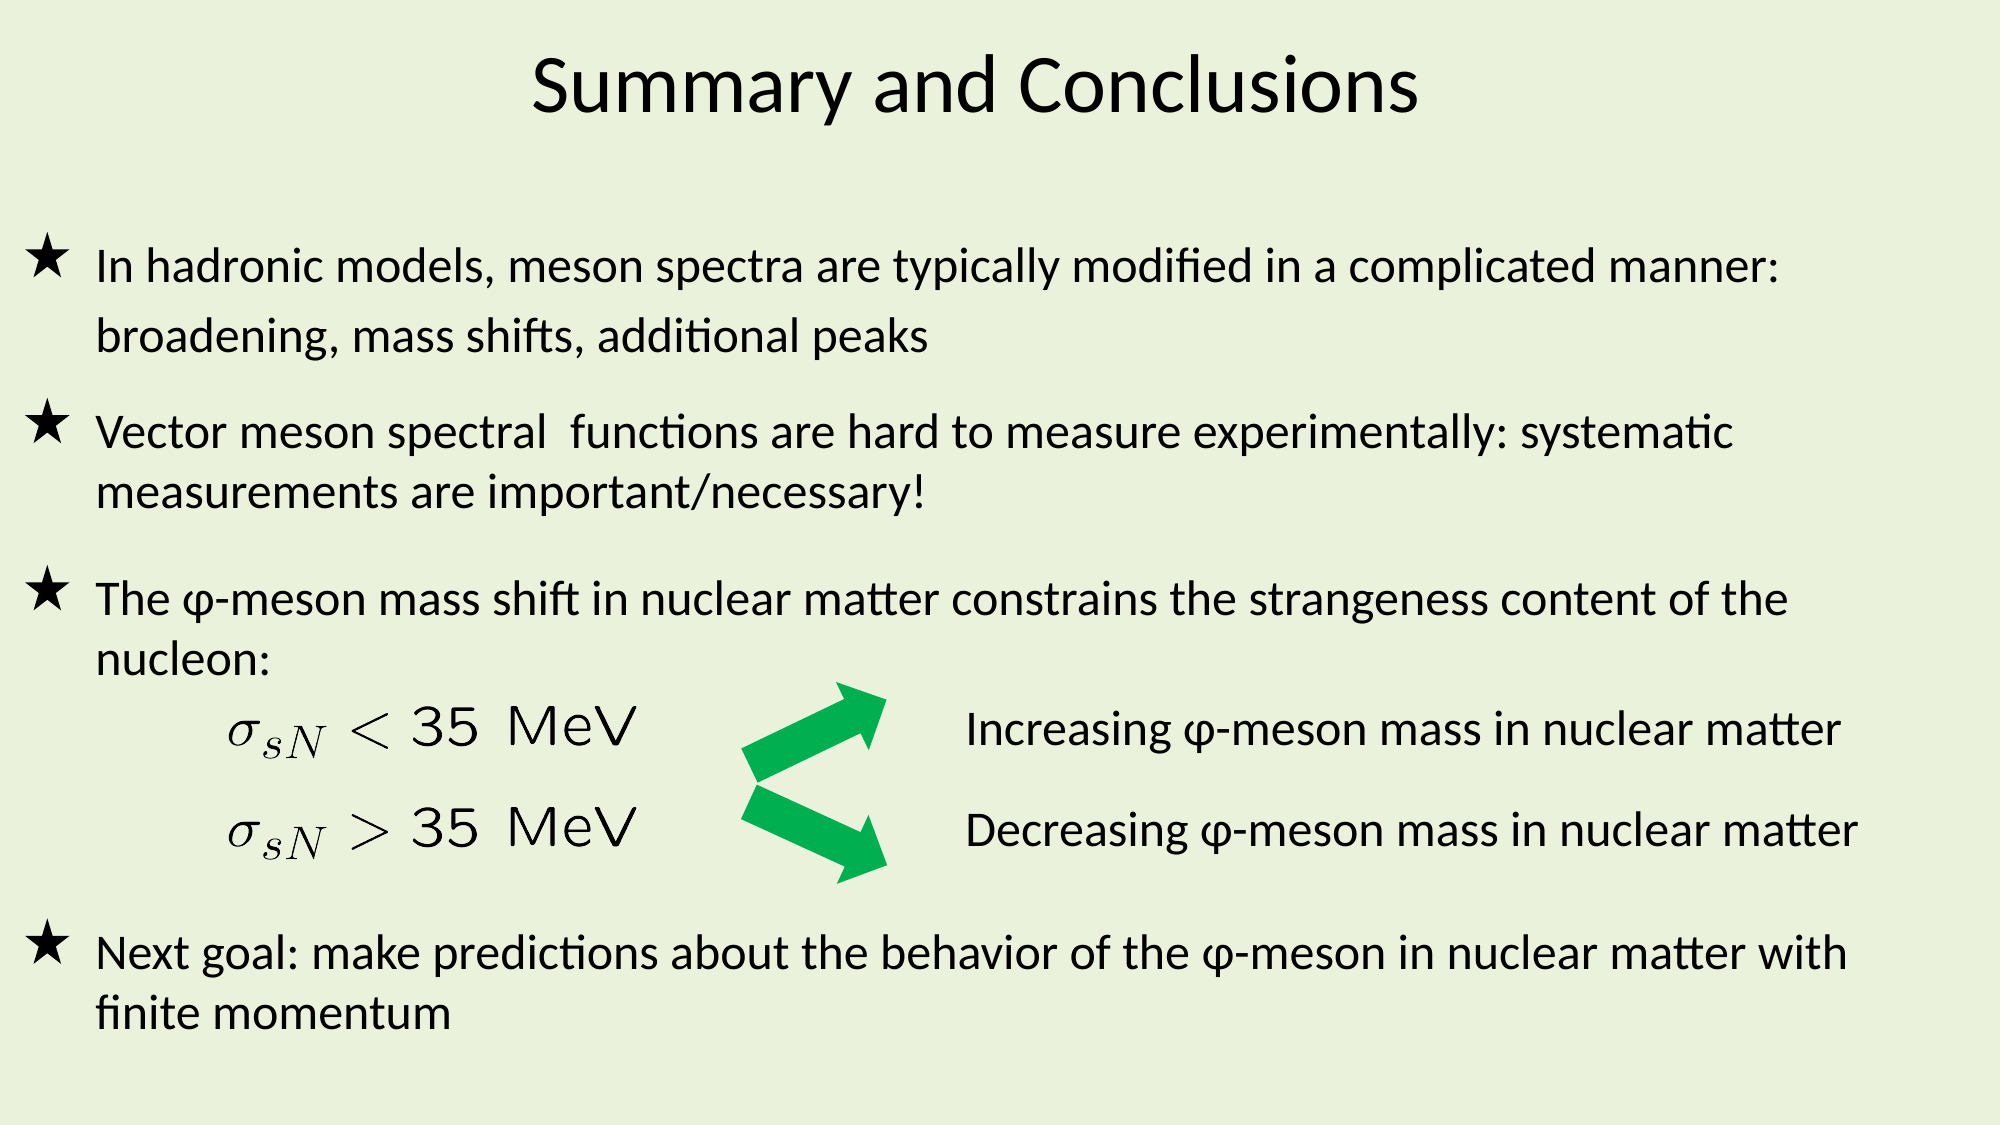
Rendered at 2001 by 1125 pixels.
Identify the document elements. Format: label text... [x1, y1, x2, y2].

picture [228, 704, 638, 759]
text_box [25, 231, 70, 278]
text_box Increasing φ-meson mass in nuclear matter [894, 700, 1874, 763]
text_box Next goal: make predictions about the behavior of the φ-meson in nuclear matter with finite momentum [80, 911, 1958, 1047]
text_box [25, 918, 70, 964]
text_box Decreasing φ-meson mass in nuclear matter [894, 801, 1915, 864]
text_box The φ-meson mass shift in nuclear matter constrains the strangeness content of the nucleon: [80, 558, 1958, 694]
text_box Vector meson spectral functions are hard to measure experimentally: systematic measurements are important/necessary! [80, 391, 1958, 526]
text_box [25, 564, 70, 611]
picture [228, 805, 638, 860]
text_box In hadronic models, meson spectra are typically modified in a complicated manner: broadening, mass shifts, additional peaks [80, 225, 1958, 371]
text_box [25, 397, 70, 444]
text_box [741, 694, 887, 783]
text_box [740, 784, 888, 884]
text_box Summary and Conclusions [517, 21, 1462, 137]
